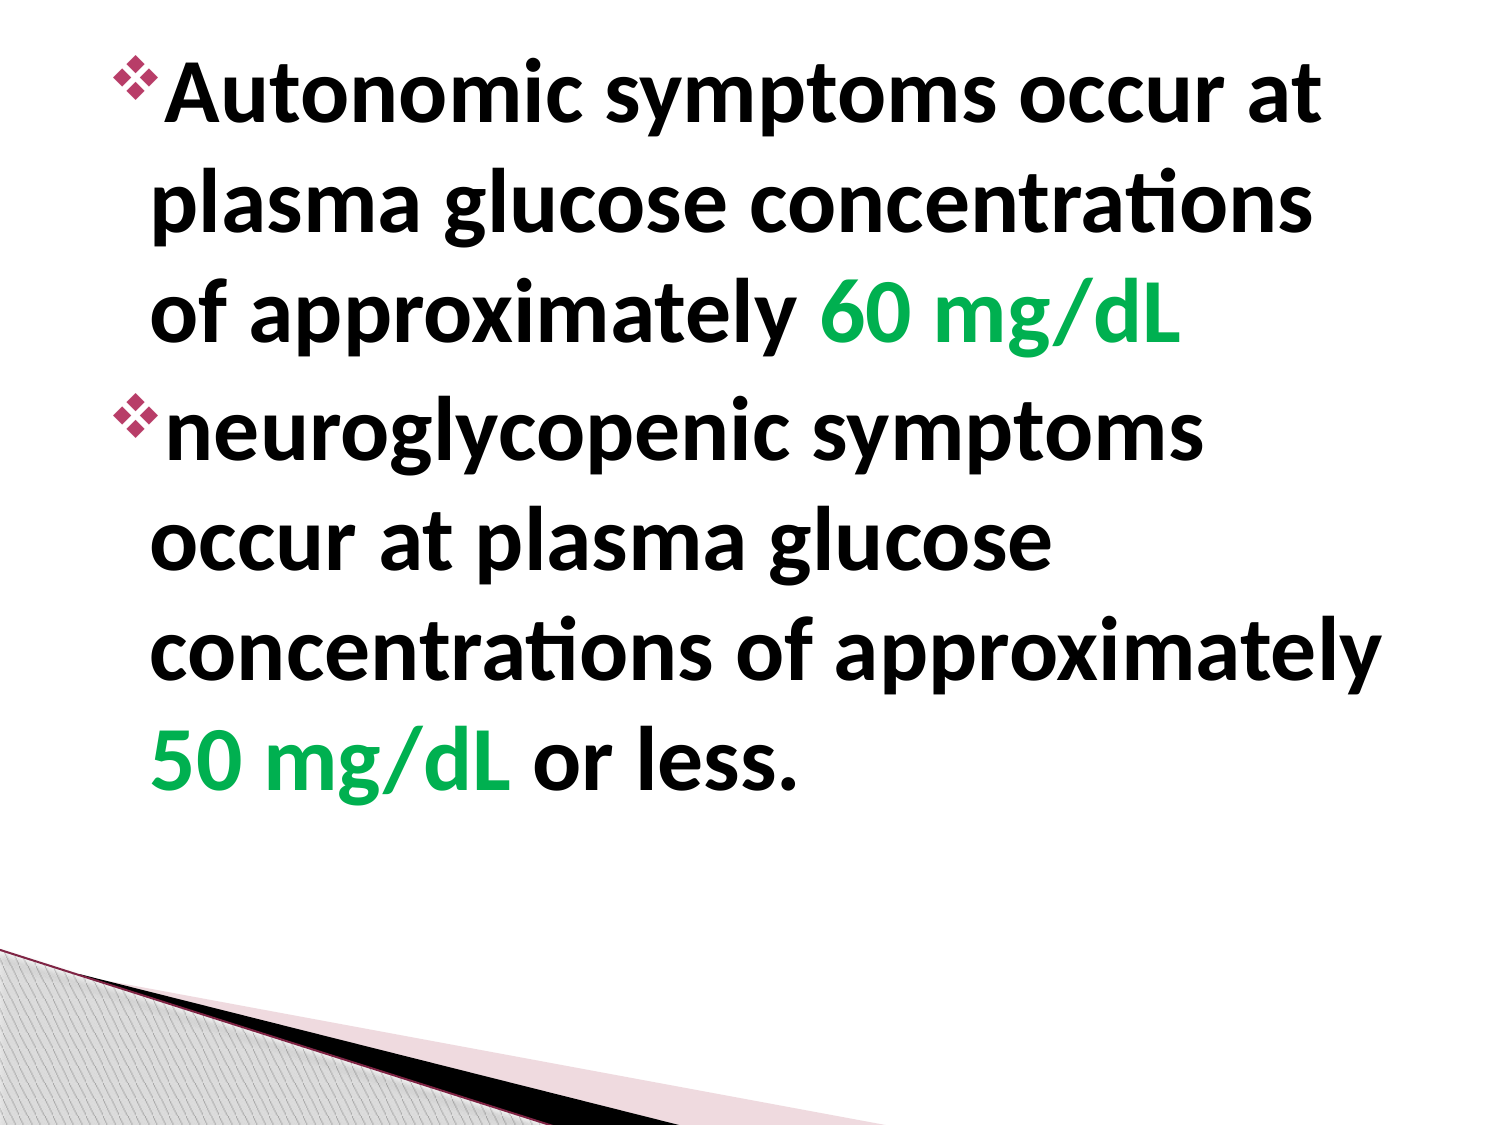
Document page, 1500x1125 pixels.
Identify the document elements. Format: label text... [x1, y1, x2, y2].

list Autonomic symptoms occur at plasma glucose concentrations of approximately 60 mg/dL neuroglycopenic symptoms occur at plasma glucose concentrations of approximately 50 mg/dL or less. [74, 23, 1426, 986]
